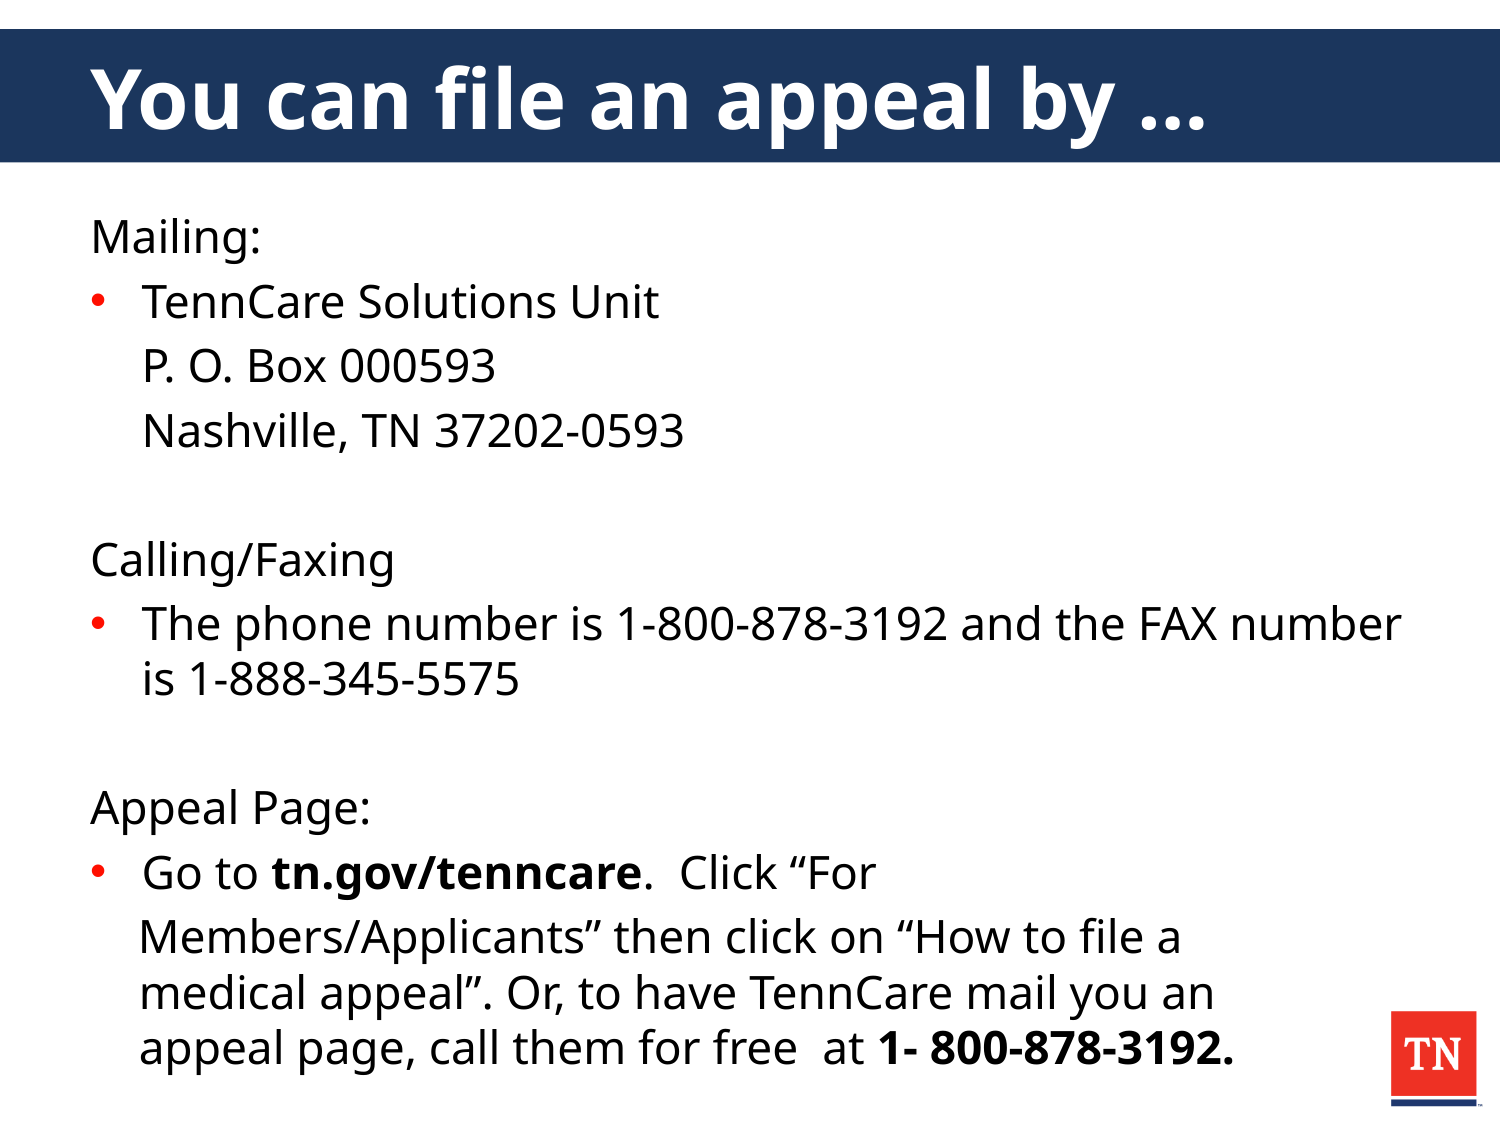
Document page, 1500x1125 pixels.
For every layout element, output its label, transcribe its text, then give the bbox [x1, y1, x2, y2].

list Mailing: TennCare Solutions Unit P. O. Box 000593 Nashville, TN 37202-0593 Calling/Faxing The phone number is 1-800-878-3192 and the FAX number is 1-888-345-5575 Appeal Page: Go to tn.gov/tenncare. Click “For Members/Applicants” then click on “How to file a ….medical appeal”. Or, to have TennCare mail you an ….appeal page, call them for free at 1- 800-878-3192. [75, 200, 1425, 1088]
title You can file an appeal by … [75, 24, 1425, 168]
picture [1362, 987, 1500, 1125]
